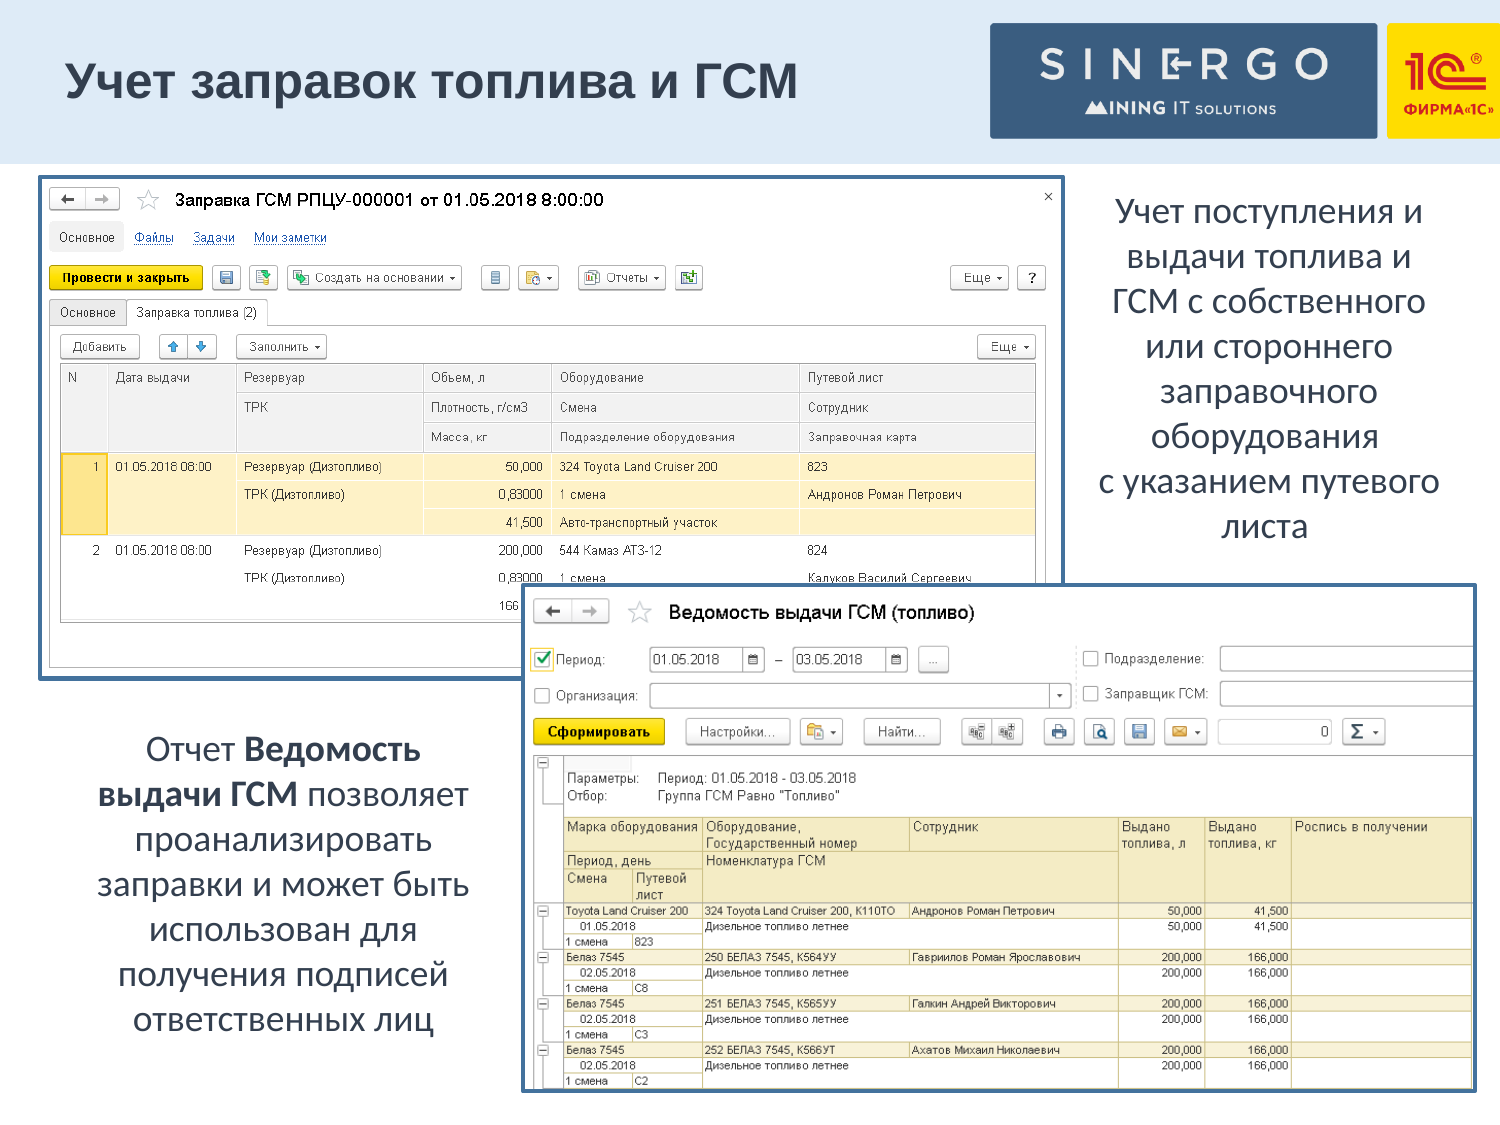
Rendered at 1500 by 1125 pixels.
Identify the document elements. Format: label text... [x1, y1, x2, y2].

picture [41, 178, 1473, 1090]
text_box Учет поступления и выдачи топлива и ГСМ с собственного или стороннего заправочного оборудования с указанием путевого листа [1080, 178, 1459, 554]
title Учет заправок топлива и ГСМ [50, 23, 960, 141]
picture [990, 23, 1500, 139]
text_box Отчет Ведомость выдачи ГСМ позволяет проанализировать заправки и может быть использован для получения подписей ответственных лиц [64, 716, 502, 1046]
